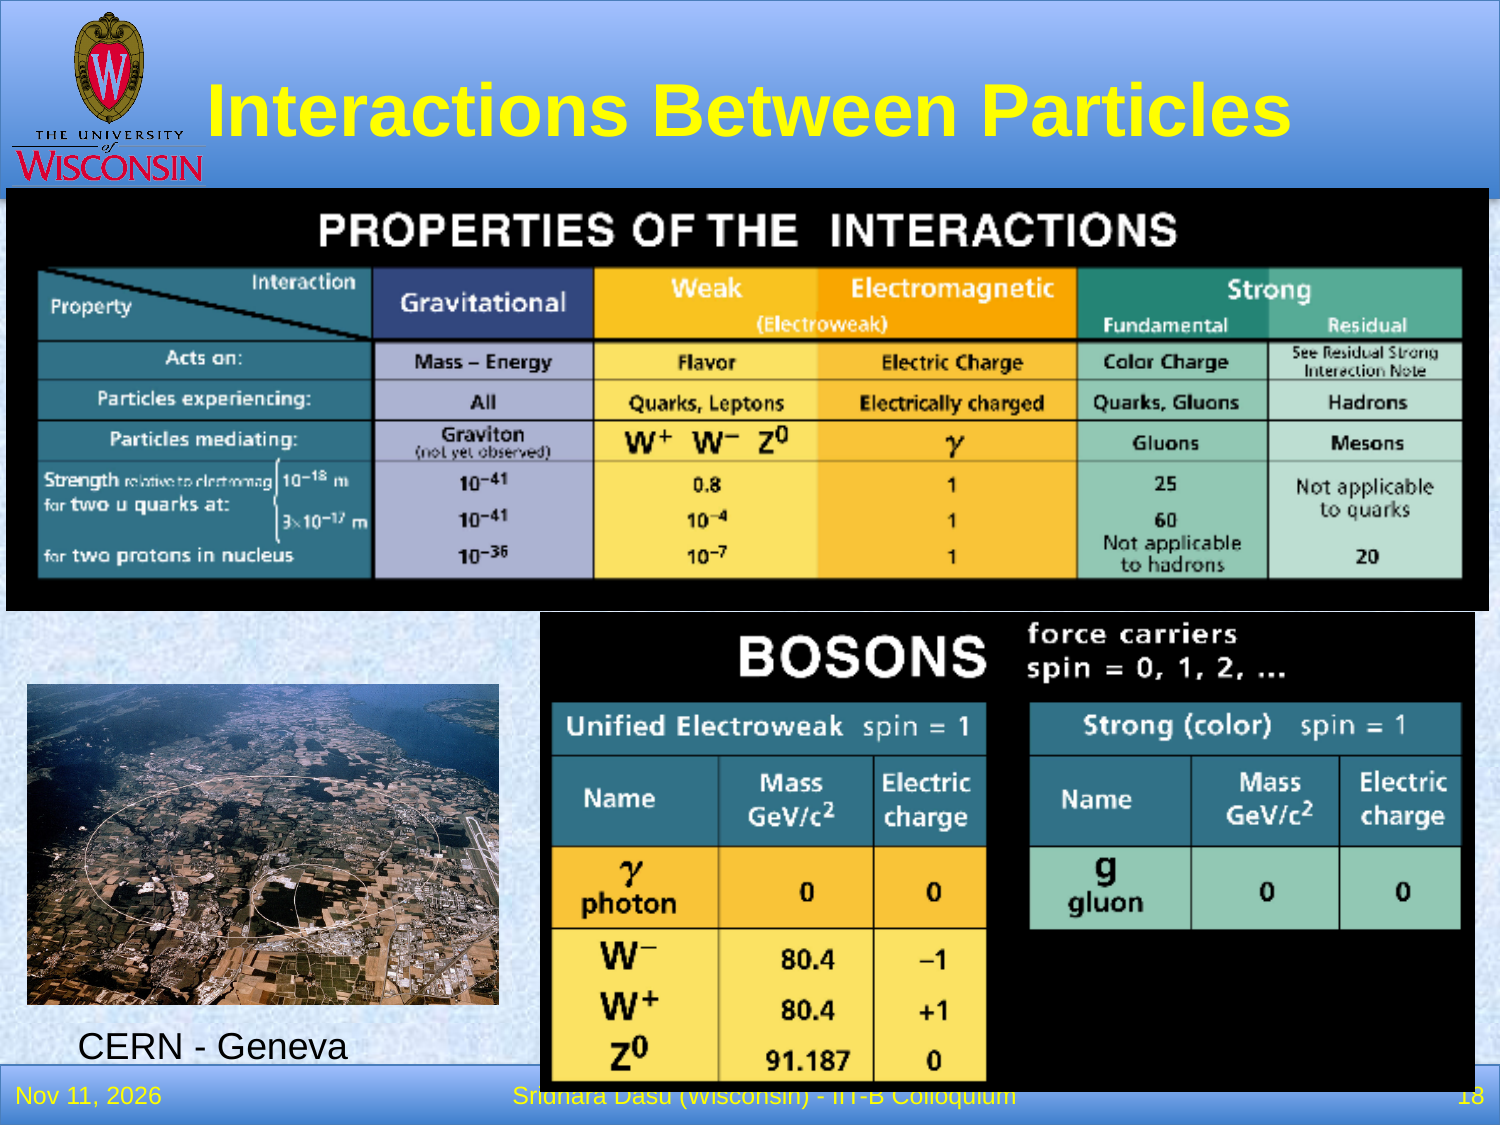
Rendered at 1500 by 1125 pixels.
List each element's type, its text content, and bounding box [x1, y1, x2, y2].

picture [0, 12, 1500, 1092]
slide_number 18 [1325, 1065, 1500, 1125]
slide_number Jan-3-11 [0, 1065, 206, 1125]
footer Sridhara Dasu (Wisconsin) - IIT-B Colloquium [206, 1065, 1325, 1125]
title Interactions Between Particles [74, 12, 1426, 186]
text_box CERN - Geneva [63, 1015, 466, 1075]
